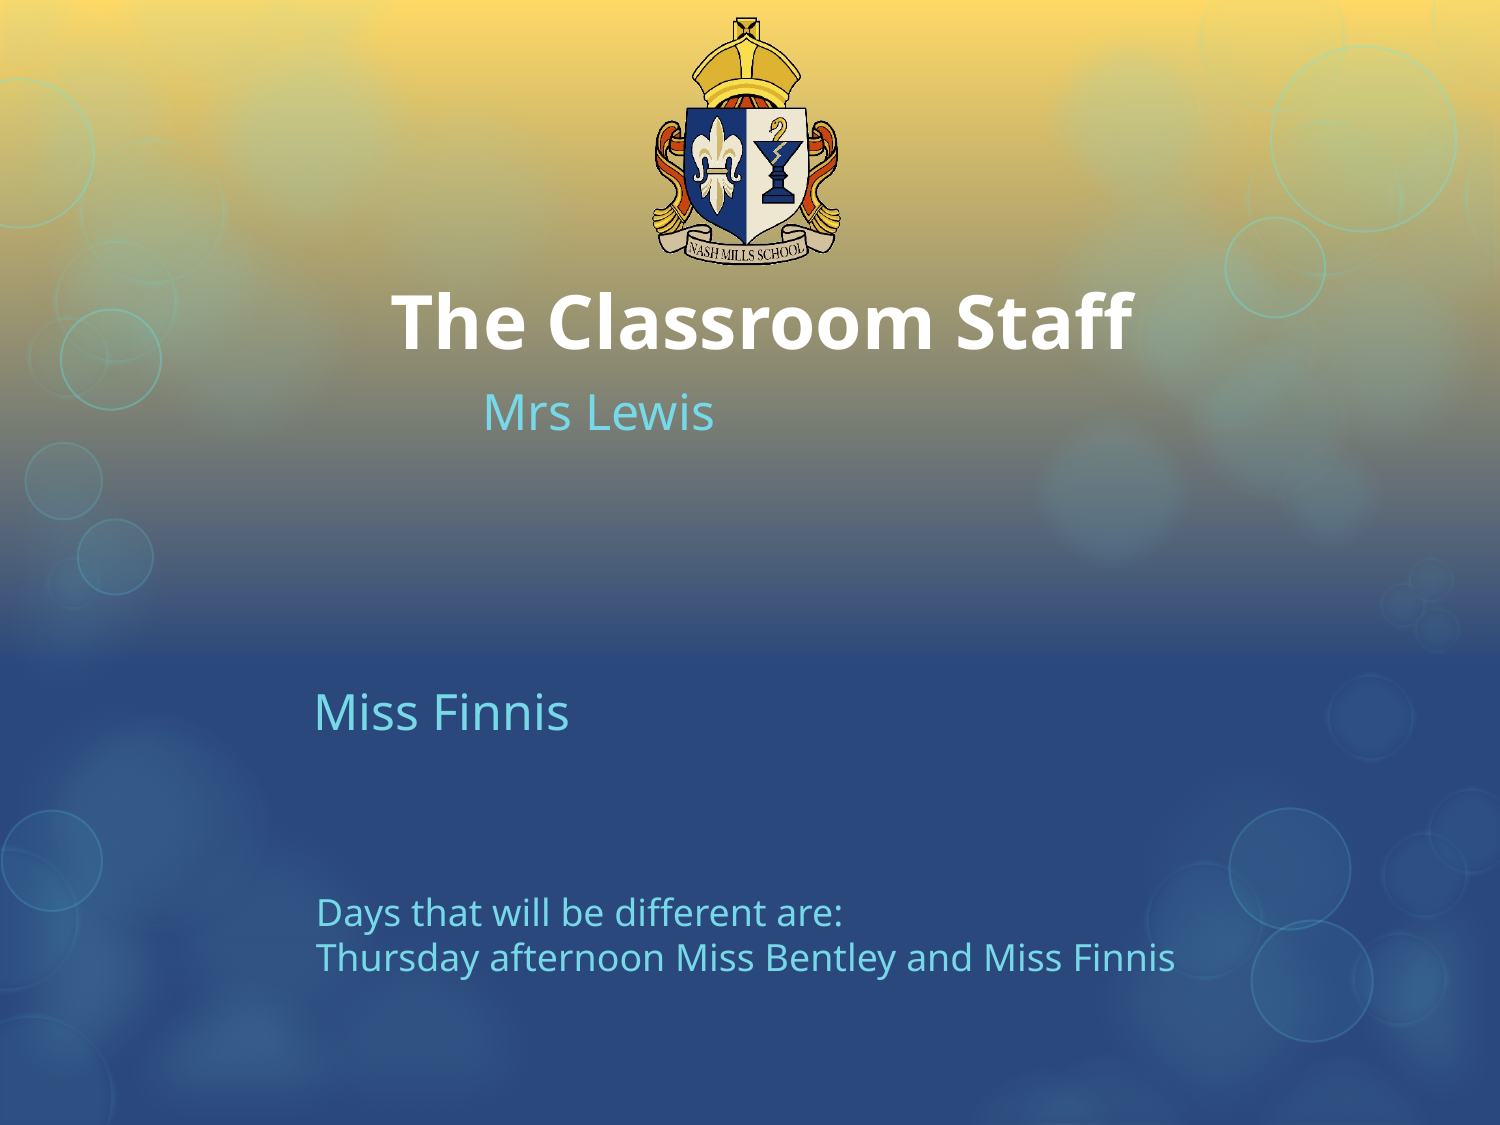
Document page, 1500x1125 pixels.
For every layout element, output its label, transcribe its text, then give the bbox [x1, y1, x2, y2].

text_box Mrs Lewis Miss Finnis [207, 373, 1165, 808]
text_box Days that will be different are: Thursday afternoon Miss Bentley and Miss Finnis [301, 881, 1353, 987]
text_box The Classroom Staff [64, 267, 1459, 372]
picture [643, 6, 849, 276]
